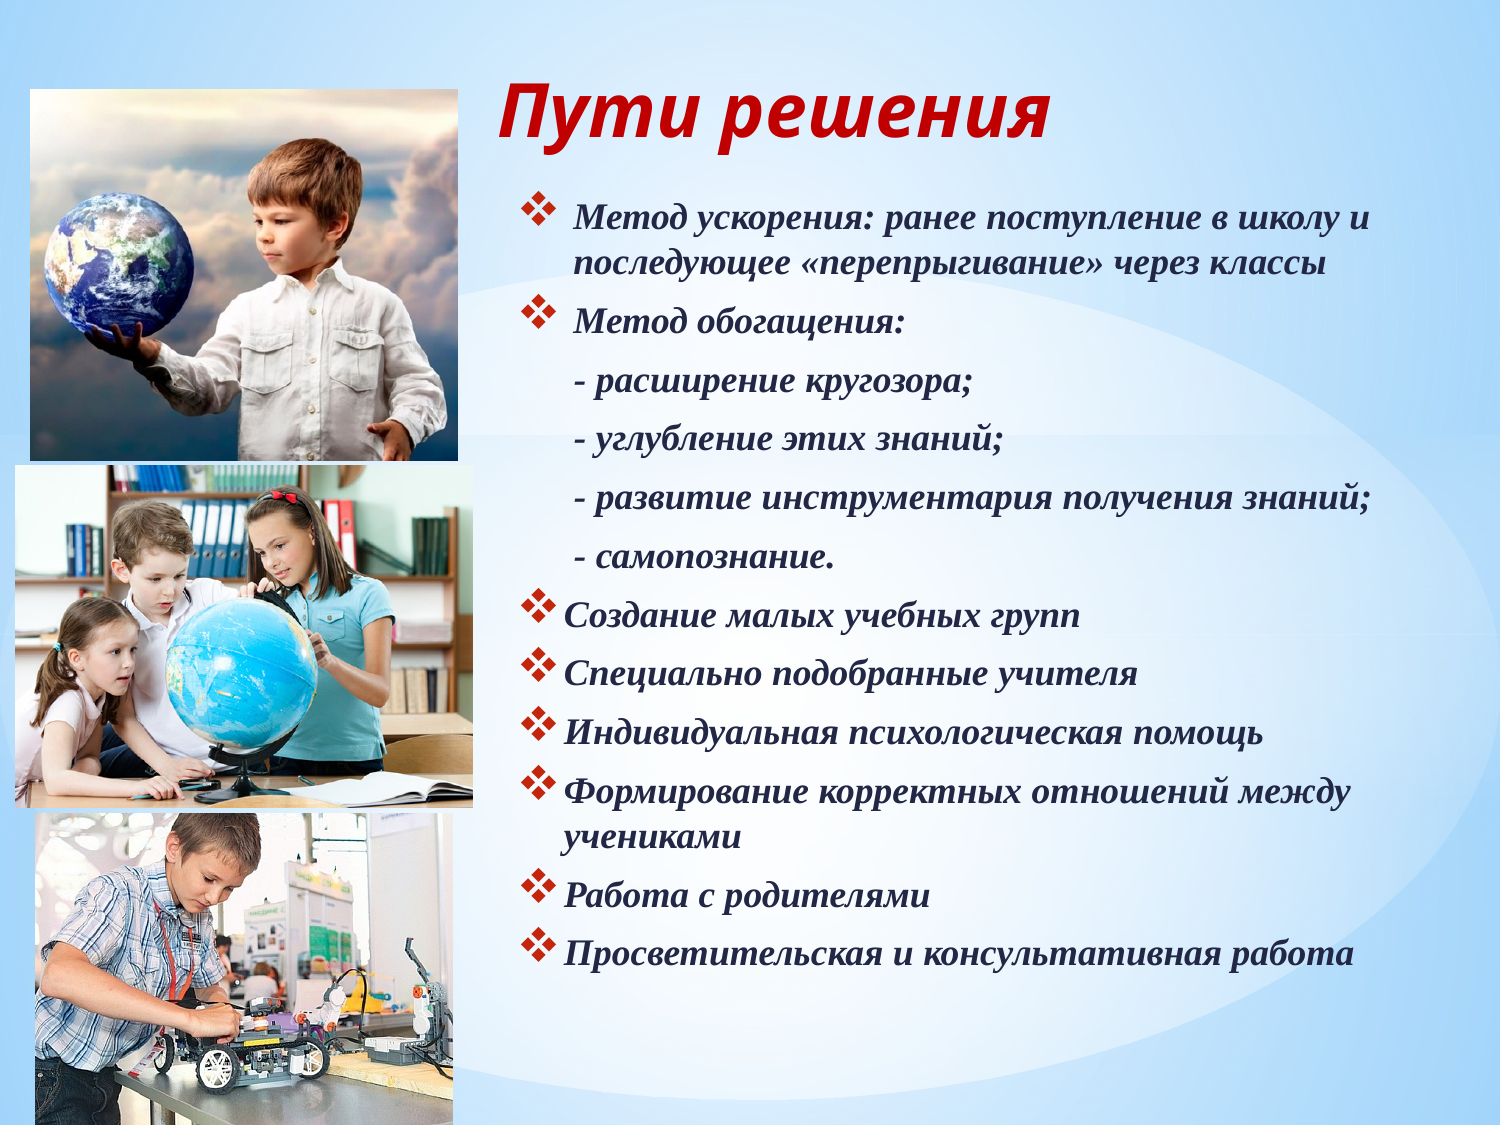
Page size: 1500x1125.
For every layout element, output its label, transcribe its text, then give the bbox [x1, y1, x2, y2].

picture [15, 464, 473, 808]
subtitle Метод ускорения: ранее поступление в школу и последующее «перепрыгивание» через классы Метод обогащения: - расширение кругозора; - углубление этих знаний; - развитие инструментария получения знаний; - самопознание. Создание малых учебных групп Специально подобранные учителя Индивидуальная психологическая помощь Формирование корректных отношений между учениками Работа с родителями Просветительская и консультативная работа [501, 184, 1427, 1083]
picture [30, 89, 459, 462]
title Пути решения [171, 54, 1349, 173]
picture [35, 812, 453, 1125]
